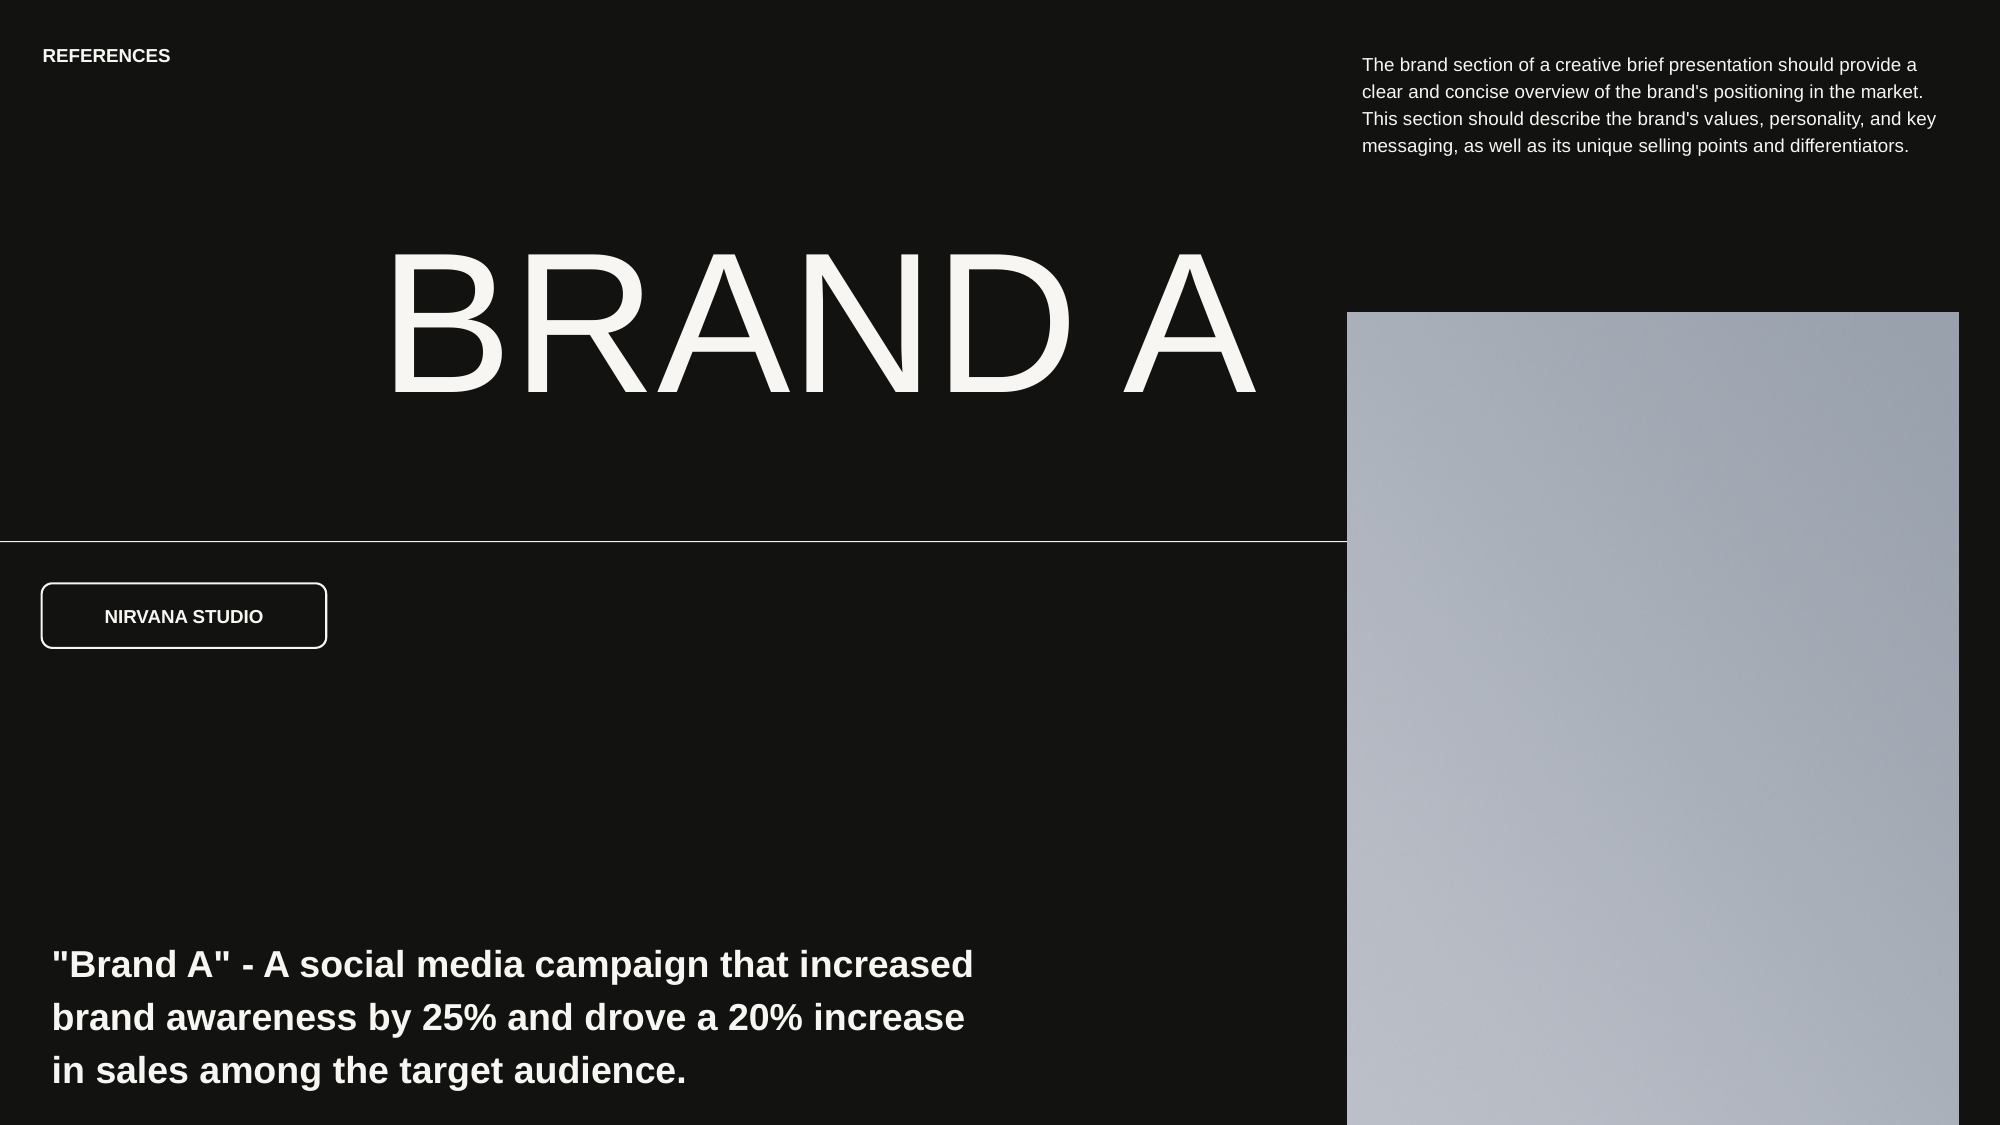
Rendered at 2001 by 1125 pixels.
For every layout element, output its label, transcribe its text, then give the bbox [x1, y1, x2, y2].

text_box "Brand A" - A social media campaign that increased brand awareness by 25% and drove a 20% increase in sales among the target audience. [44, 923, 991, 1099]
text_box REFERENCES [35, 32, 198, 74]
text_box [41, 583, 327, 649]
text_box The brand section of a creative brief presentation should provide a clear and concise overview of the brand's positioning in the market. This section should describe the brand's values, personality, and key messaging, as well as its unique selling points and differentiators. [1354, 41, 1951, 164]
text_box BRAND A [290, 260, 1346, 427]
picture [1346, 312, 1959, 1125]
